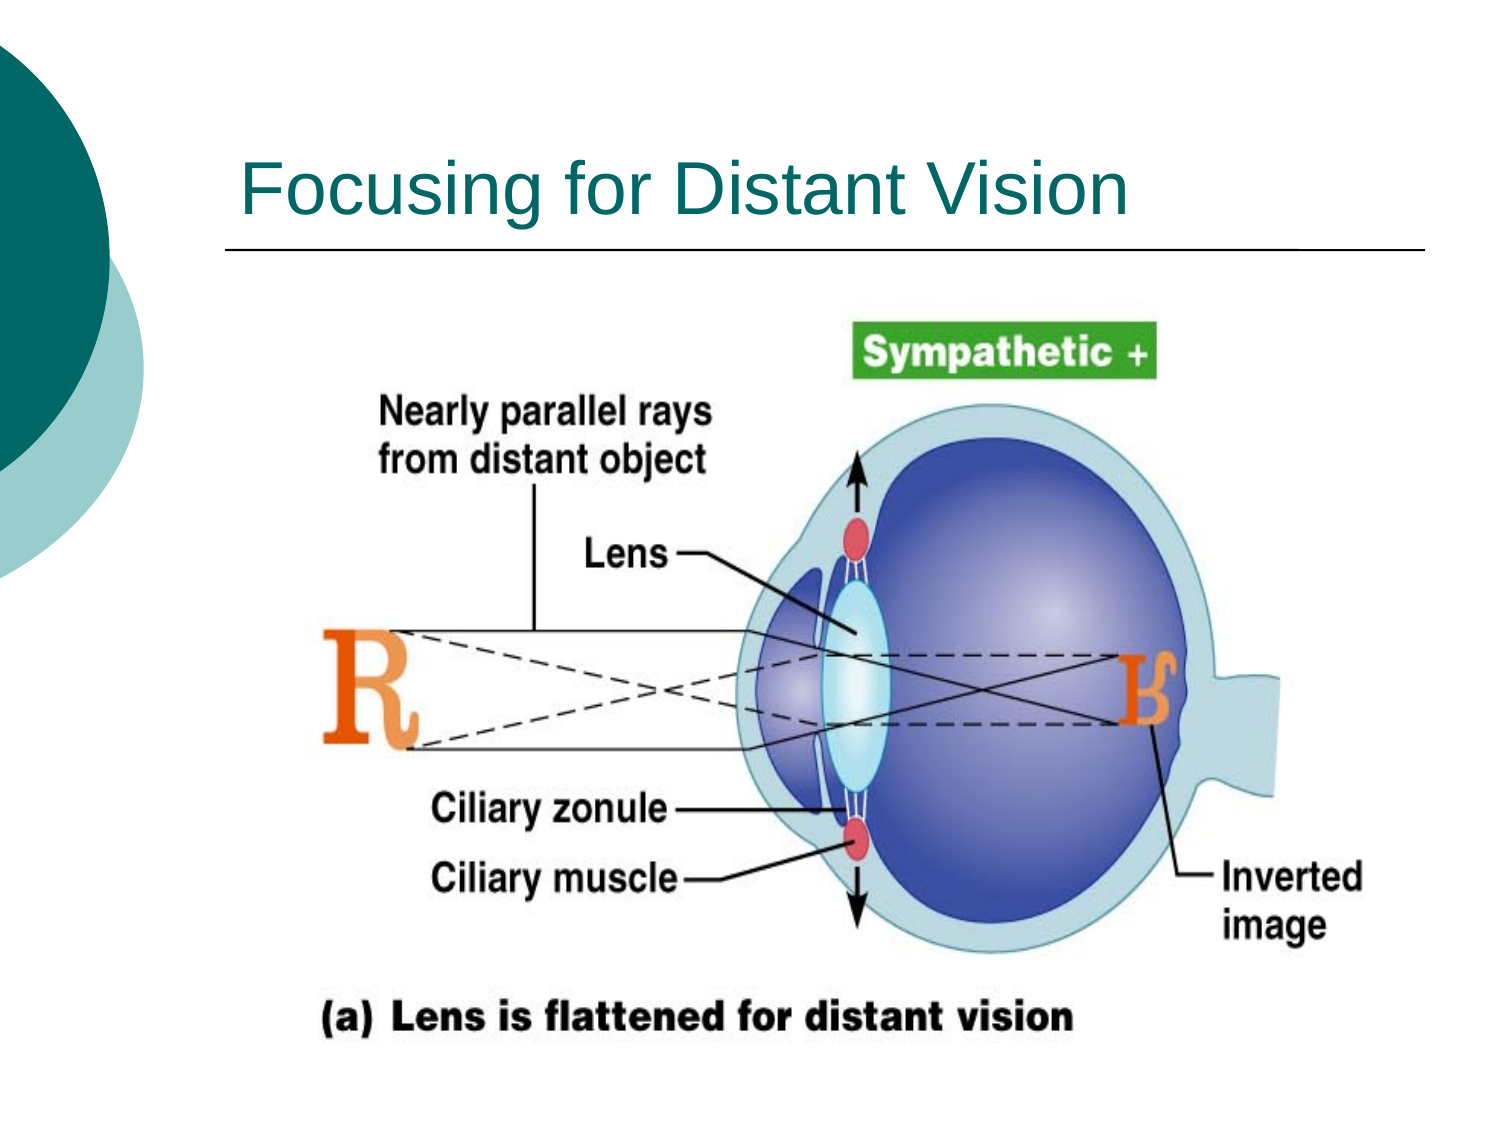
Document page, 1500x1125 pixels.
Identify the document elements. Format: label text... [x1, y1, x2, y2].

title Focusing for Distant Vision [224, 49, 1425, 238]
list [299, 299, 1376, 1063]
